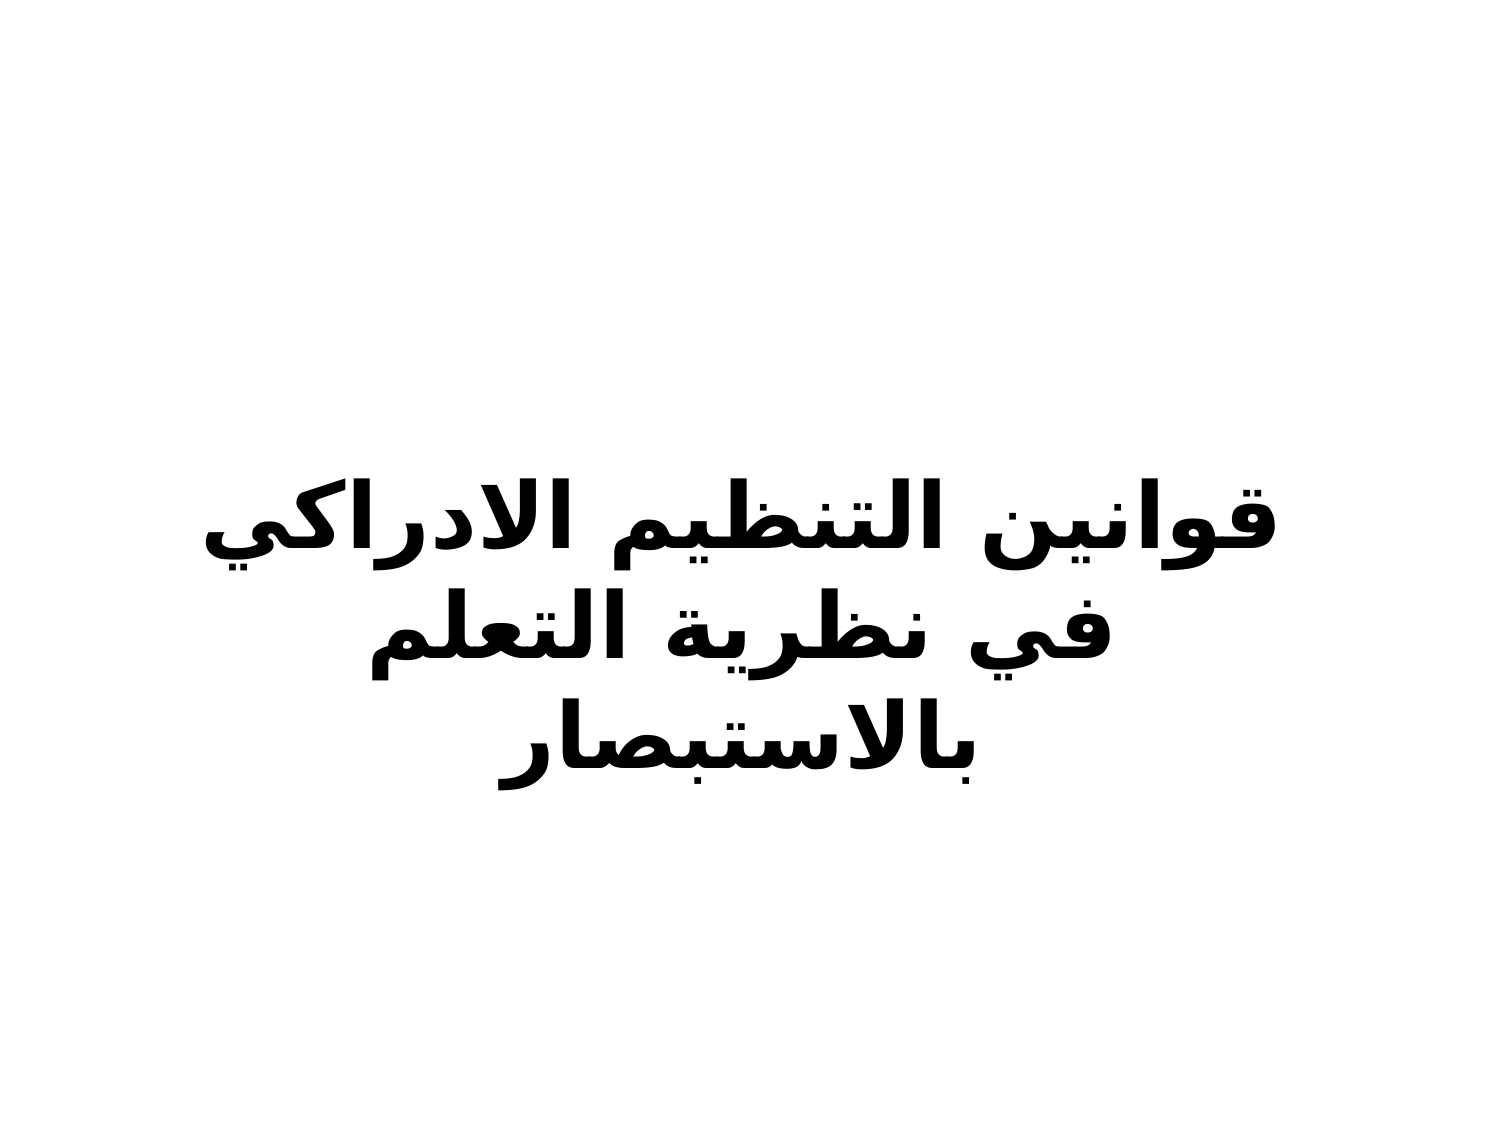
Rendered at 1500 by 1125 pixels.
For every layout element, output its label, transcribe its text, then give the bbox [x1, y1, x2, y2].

list قوانين التنظيم الادراكي في نظرية التعلم بالاستبصار [95, 448, 1390, 985]
